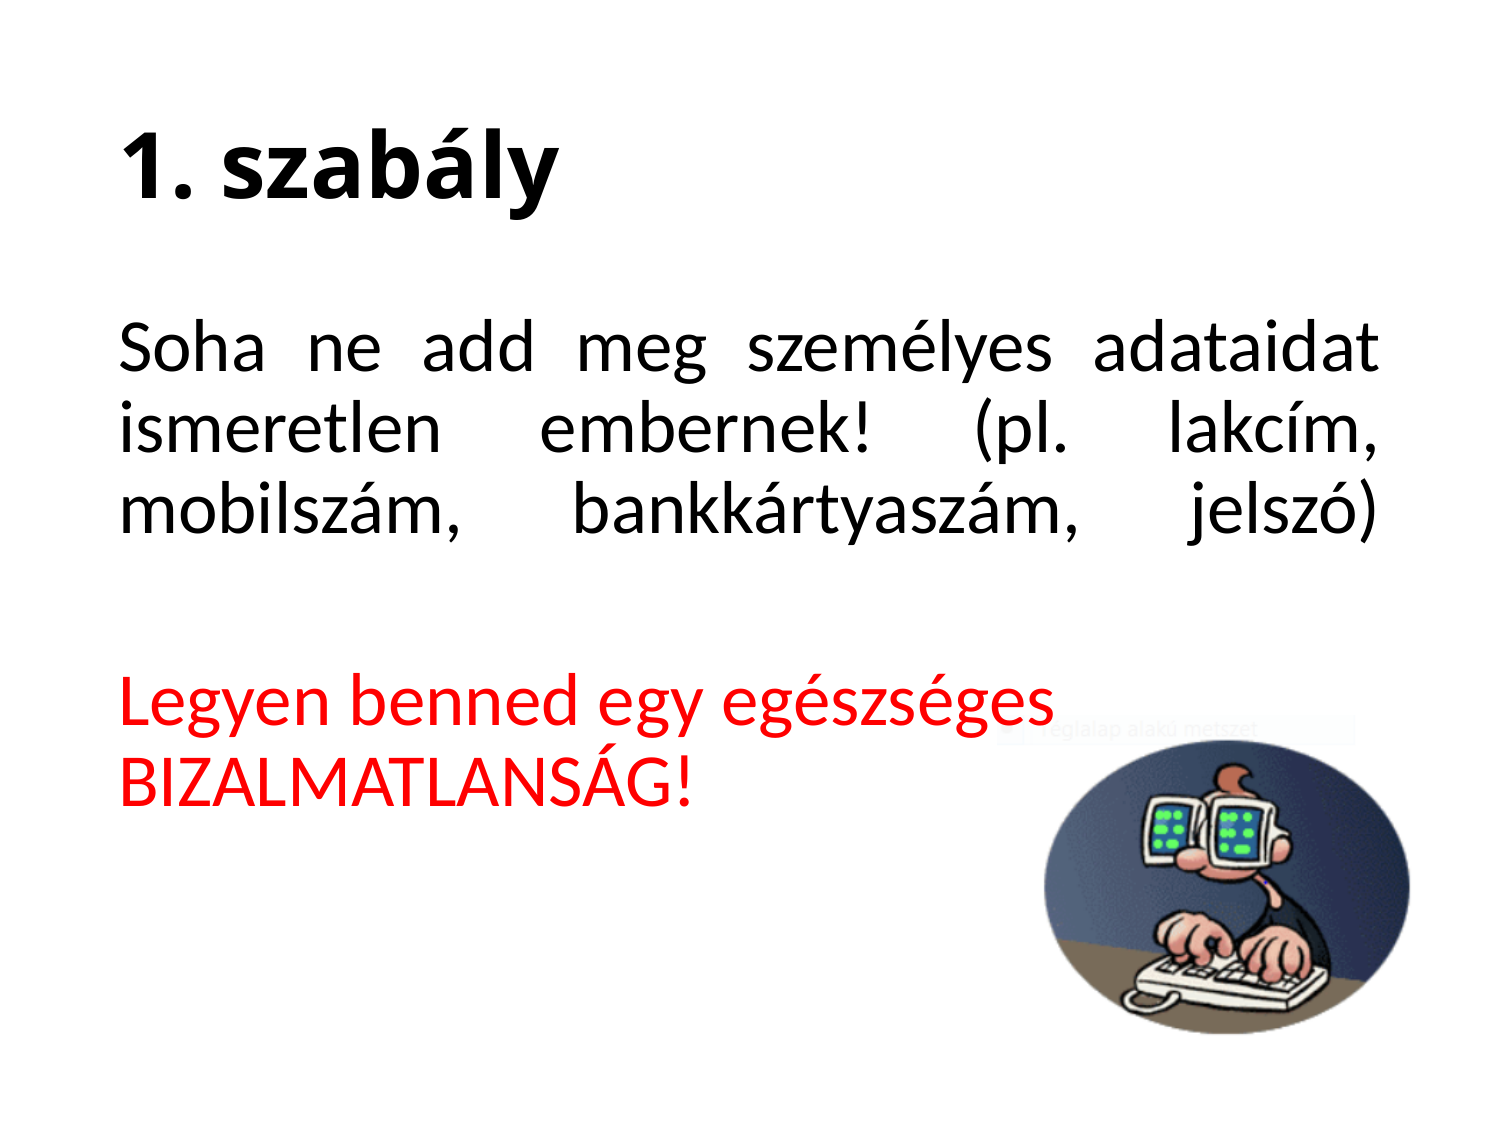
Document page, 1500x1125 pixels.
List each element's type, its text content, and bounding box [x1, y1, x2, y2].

picture [996, 715, 1500, 1073]
title 1. szabály [103, 59, 1397, 278]
list Soha ne add meg személyes adataidat ismeretlen embernek! (pl. lakcím, mobilszám, bankkártyaszám, jelszó) Legyen benned egy egészséges BIZALMATLANSÁG! [103, 299, 1397, 1014]
